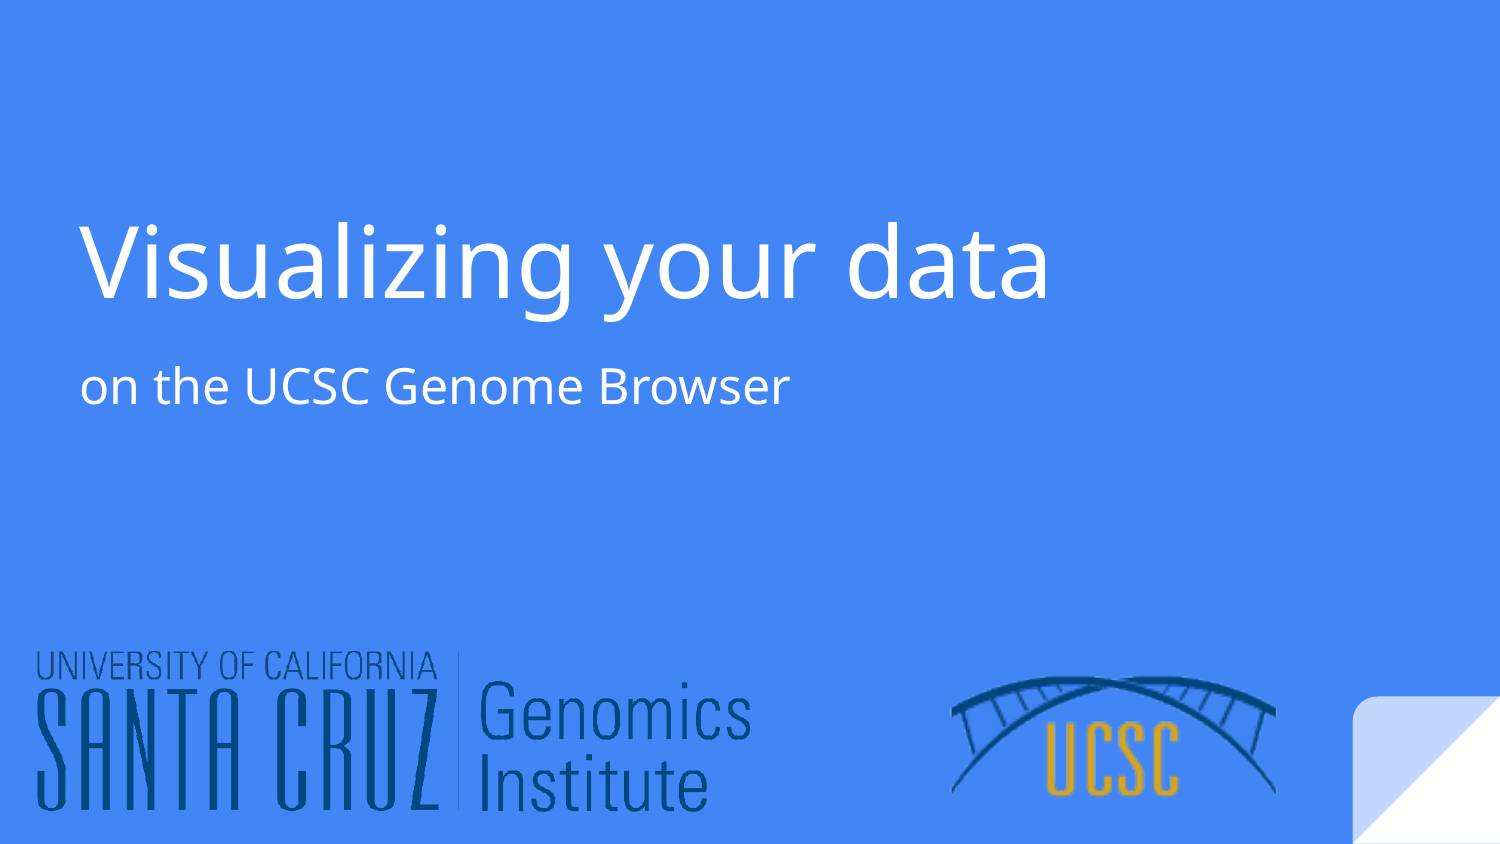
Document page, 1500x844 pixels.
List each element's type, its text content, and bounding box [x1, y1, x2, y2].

picture [947, 673, 1289, 803]
picture [22, 645, 775, 831]
subtitle on the UCSC Genome Browser [64, 339, 1413, 411]
title Visualizing your data [64, 180, 1413, 334]
